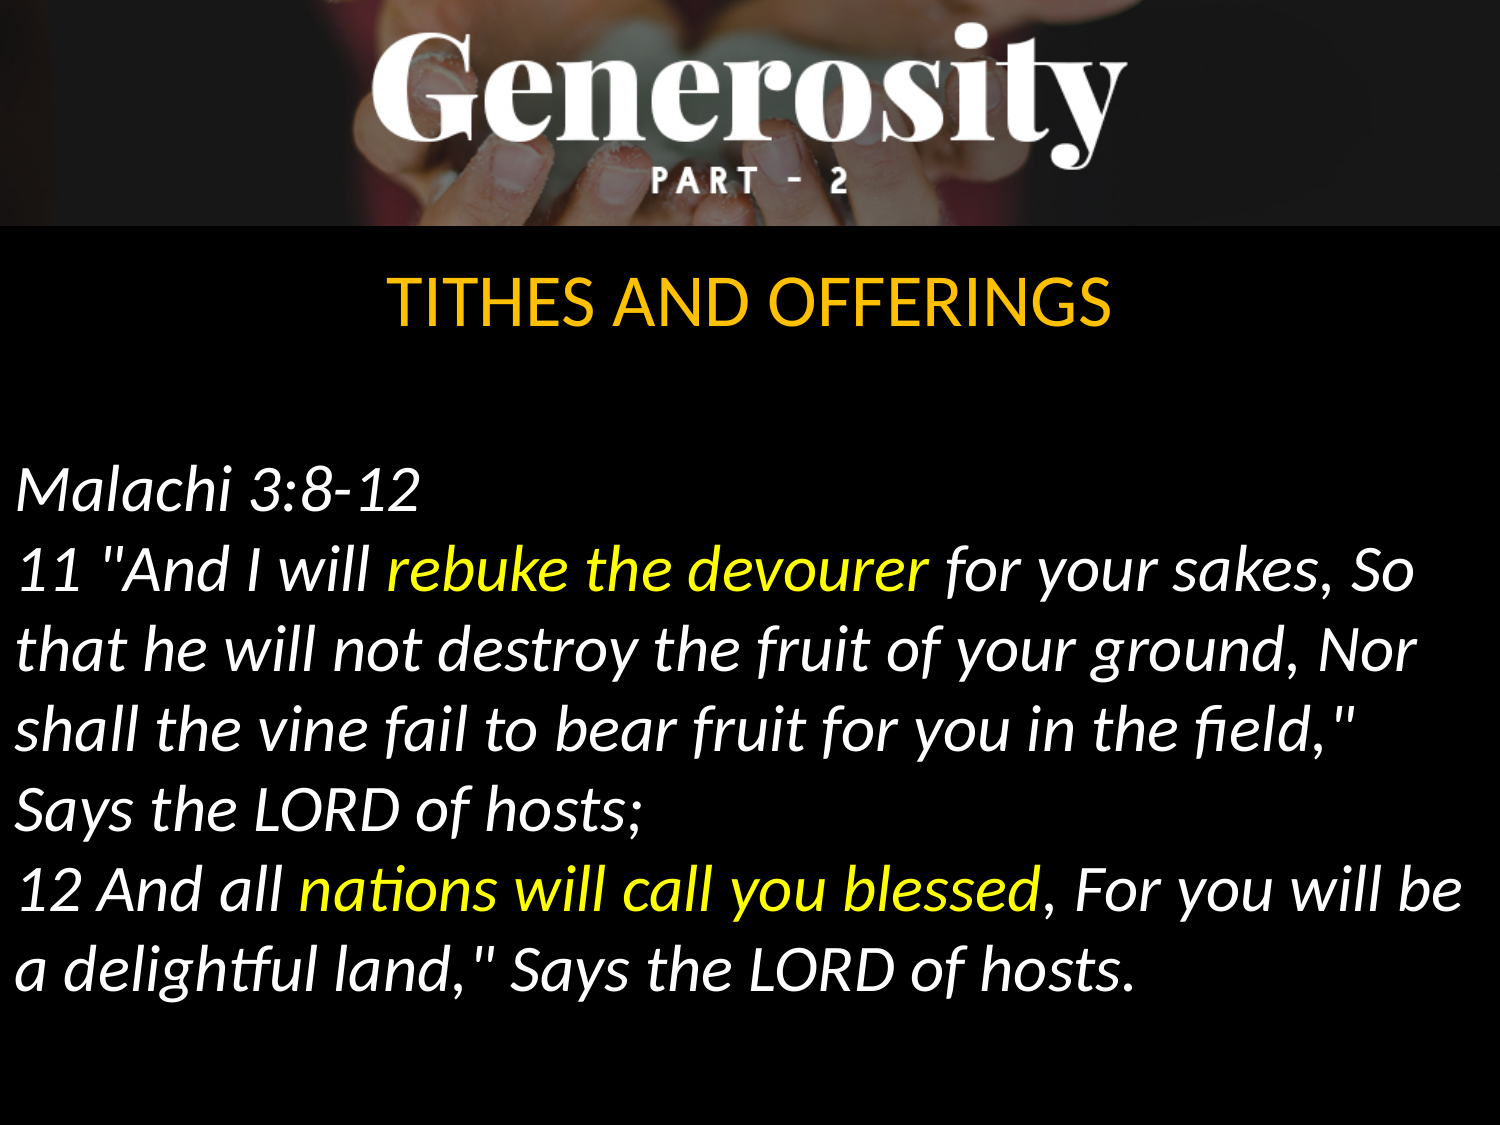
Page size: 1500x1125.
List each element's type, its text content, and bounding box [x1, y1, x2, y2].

picture [0, 0, 1500, 226]
text_box TITHES AND OFFERINGS [0, 243, 1500, 349]
text_box Malachi 3:8-12 11 "And I will rebuke the devourer for your sakes, So that he will not destroy the fruit of your ground, Nor shall the vine fail to bear fruit for you in the field," Says the LORD of hosts; 12 And all nations will call you blessed, For you will be a delightful land," Says the LORD of hosts. [0, 437, 1500, 1012]
